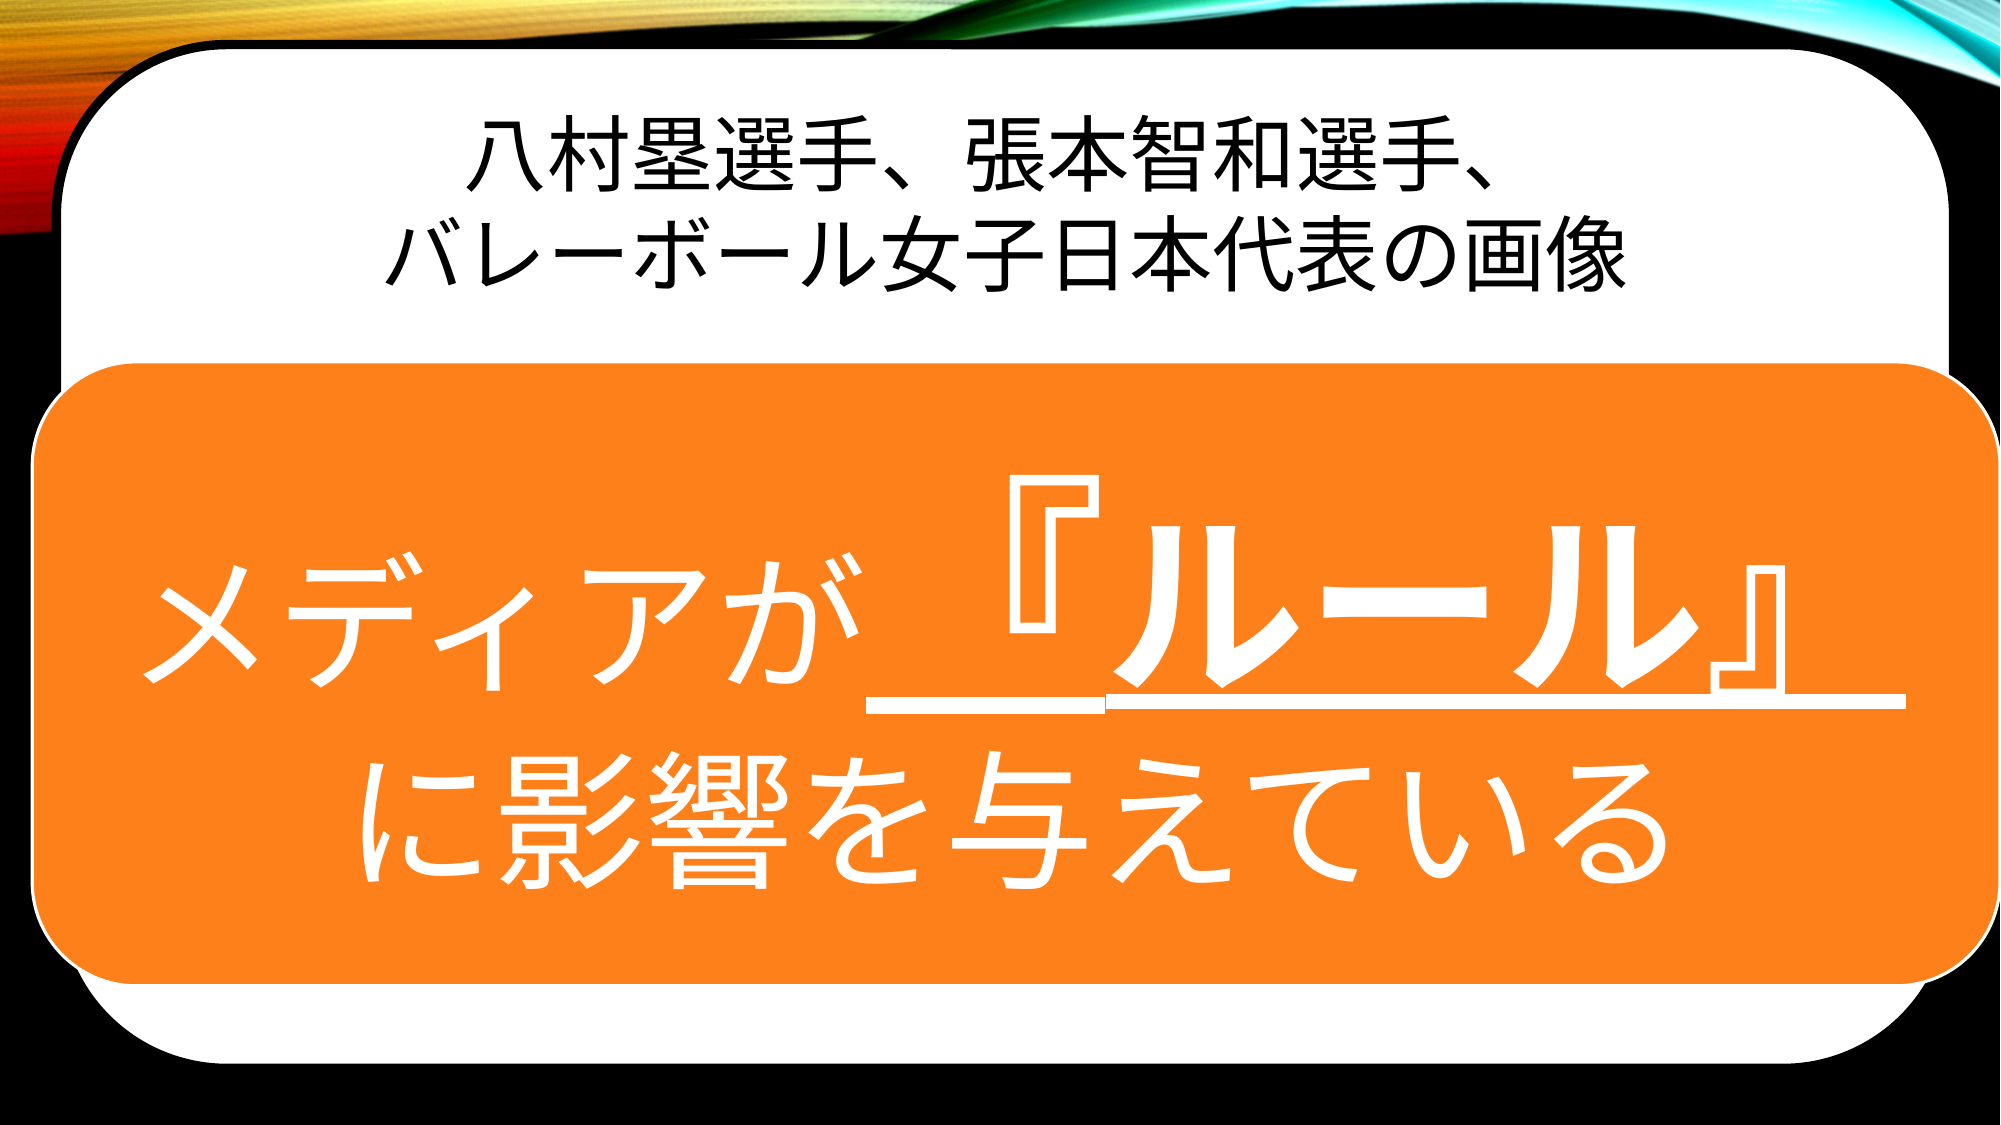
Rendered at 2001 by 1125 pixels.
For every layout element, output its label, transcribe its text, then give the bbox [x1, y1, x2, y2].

text_box メディアが『ルール』に影響を与えている [30, 360, 2000, 988]
text_box 八村塁選手、張本智和選手、 バレーボール女子日本代表の画像 [55, 43, 1955, 397]
picture [0, 0, 2000, 237]
text_box 八村塁選手、張本智和選手、 バレーボール女子日本代表の画像 [68, 964, 1934, 1070]
